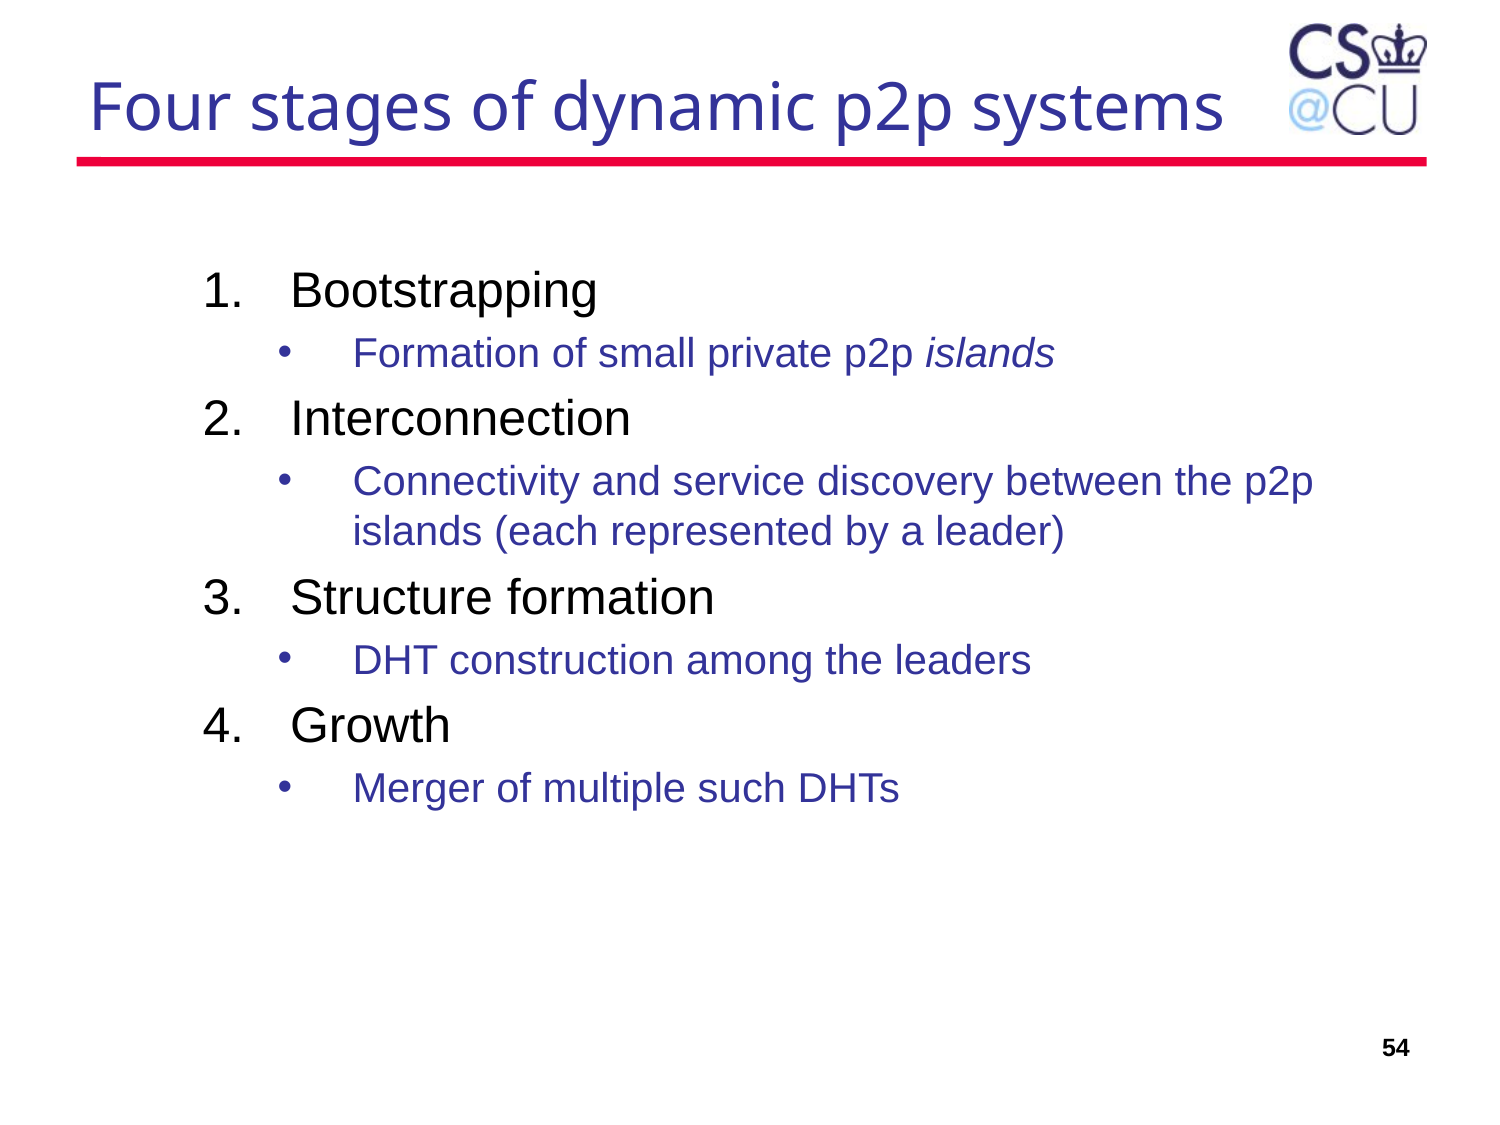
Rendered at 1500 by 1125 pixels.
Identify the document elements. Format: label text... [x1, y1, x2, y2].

picture [1289, 23, 1427, 135]
title Four stages of dynamic p2p systems [73, 25, 1424, 182]
slide_number 54 [1074, 1024, 1426, 1103]
list Bootstrapping Formation of small private p2p islands Interconnection Connectivity and service discovery between the p2p islands (each represented by a leader) Structure formation DHT construction among the leaders Growth Merger of multiple such DHTs [187, 249, 1426, 1051]
